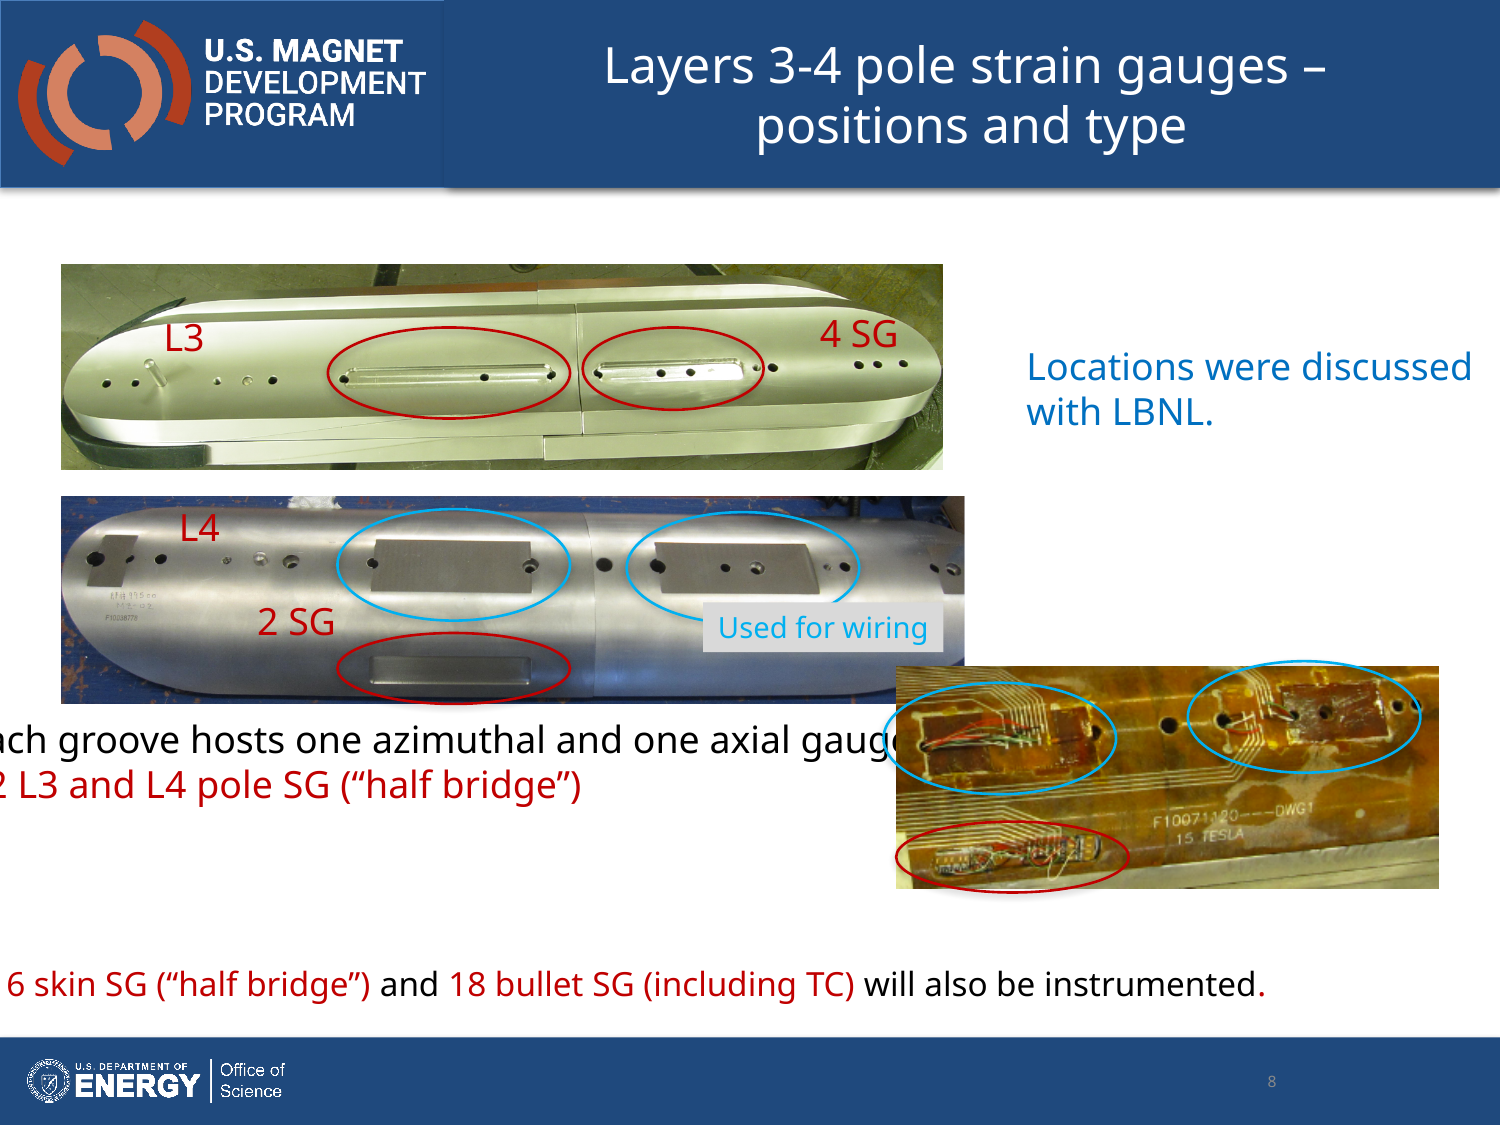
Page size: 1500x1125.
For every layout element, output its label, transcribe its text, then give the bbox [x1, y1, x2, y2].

slide_number 8 [1206, 1052, 1292, 1113]
title Layers 3-4 pole strain gauges – positions and type [444, 0, 1500, 188]
picture [1190, 666, 1418, 771]
text_box [882, 718, 890, 759]
text_box Locations were discussed with LBNL. [1011, 335, 1499, 441]
picture [895, 685, 1114, 792]
picture [27, 1059, 285, 1103]
text_box 16 skin SG (“half bridge”) and 18 bullet SG (including TC) will also be instrumented. [0, 955, 1281, 1011]
text_box Each groove hosts one azimuthal and one axial gauge. 12 L3 and L4 pole SG (“half bridge”) [0, 708, 890, 859]
picture [61, 263, 944, 471]
picture [61, 496, 1439, 889]
picture [18, 20, 426, 167]
text_box [1257, 660, 1351, 665]
